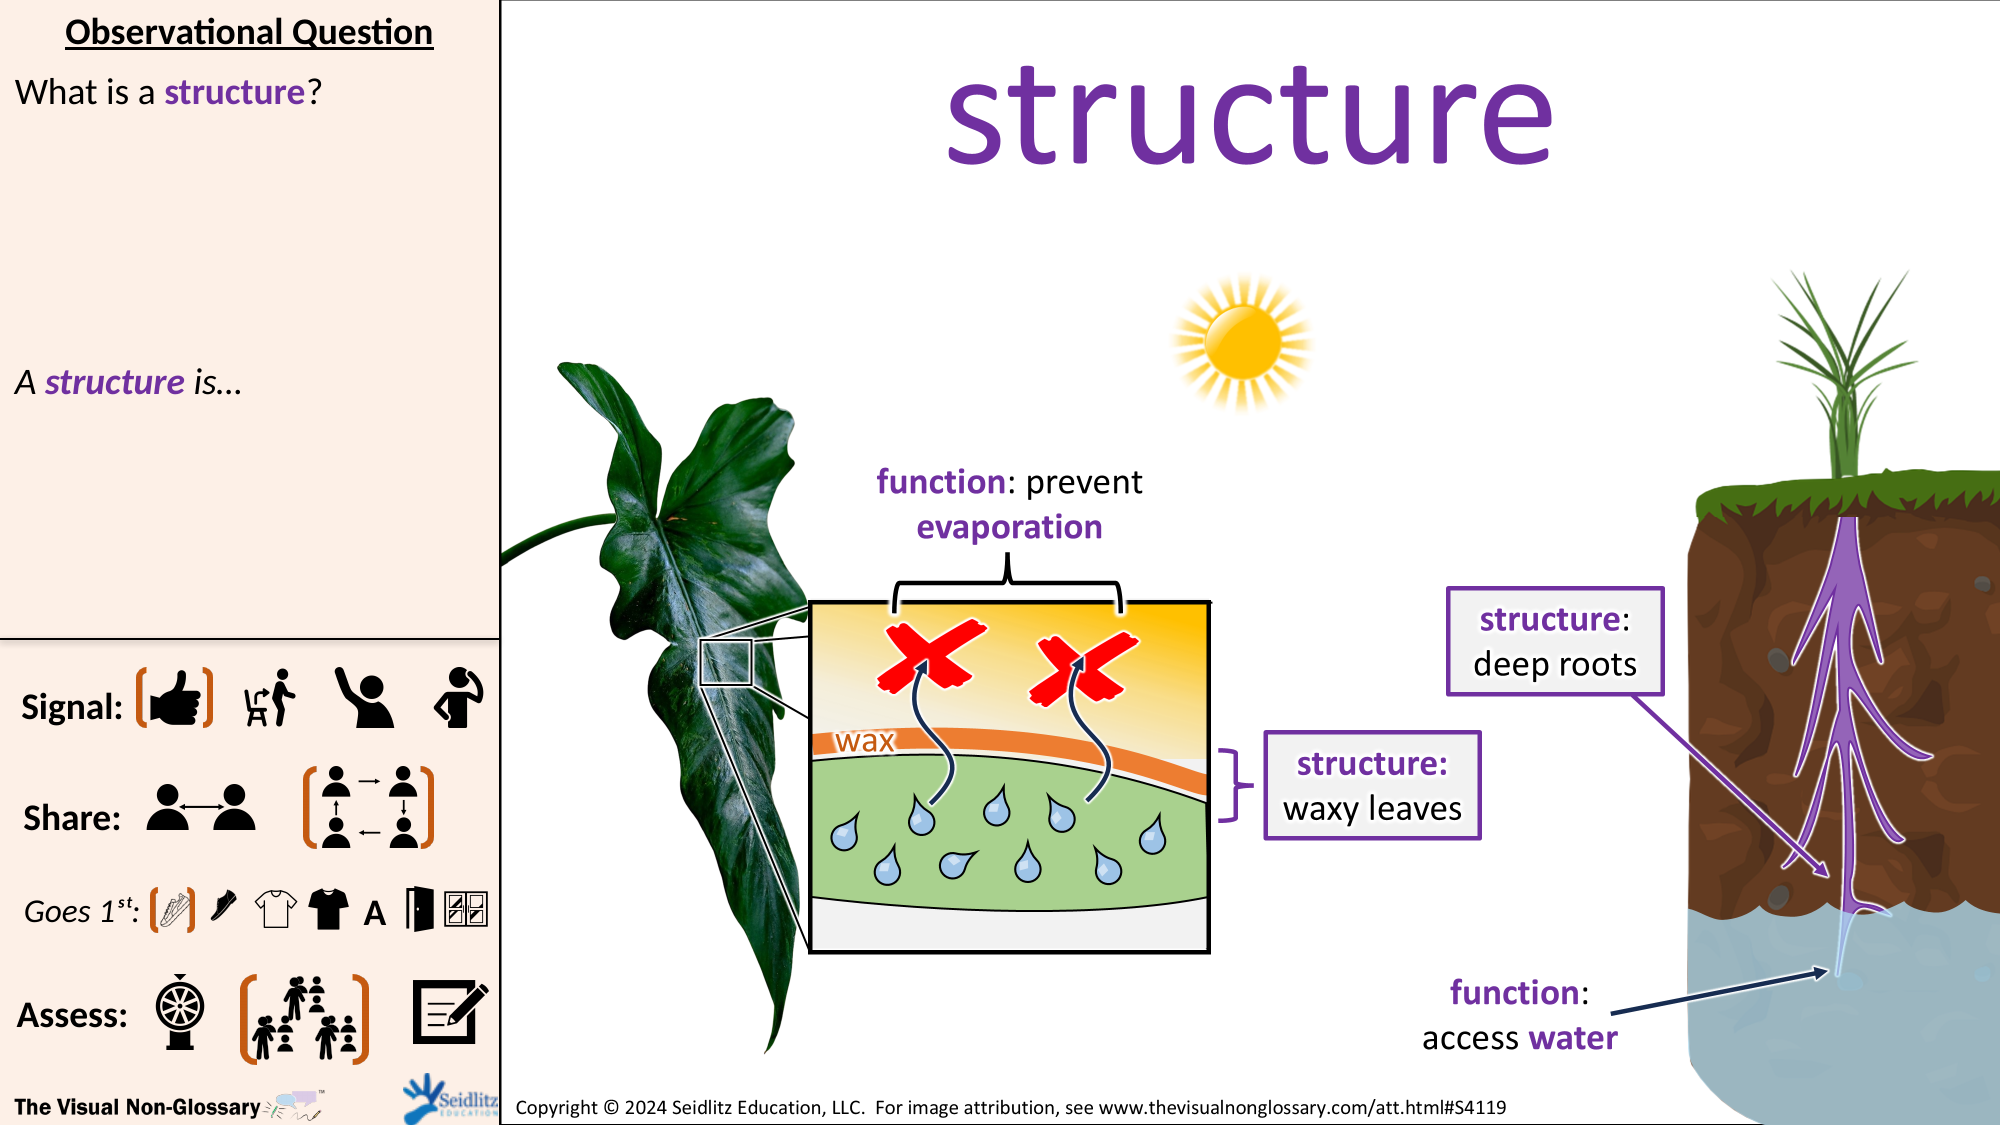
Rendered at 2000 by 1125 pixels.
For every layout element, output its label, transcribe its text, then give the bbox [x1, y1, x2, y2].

picture [397, 886, 490, 932]
picture [239, 667, 301, 728]
text_box What is a structure? [0, 59, 494, 120]
picture [499, 0, 2000, 1125]
picture [149, 886, 196, 934]
picture [145, 784, 257, 830]
text_box Assess: [1, 982, 137, 1043]
picture [413, 974, 490, 1051]
picture [0, 1084, 328, 1125]
picture [403, 1073, 498, 1125]
picture [142, 974, 218, 1051]
picture [305, 886, 352, 932]
picture [302, 766, 434, 850]
text_box Observational Question [50, 0, 449, 59]
text_box Share: [8, 785, 137, 846]
text_box Signal: [6, 674, 136, 735]
text_box A structure is… [0, 349, 494, 410]
picture [136, 667, 214, 728]
picture [239, 974, 370, 1066]
text_box Goes 1ˢᵗ: [9, 881, 156, 937]
picture [334, 667, 395, 728]
text_box A [348, 880, 402, 941]
picture [253, 886, 299, 932]
picture [202, 886, 241, 925]
picture [428, 667, 490, 728]
